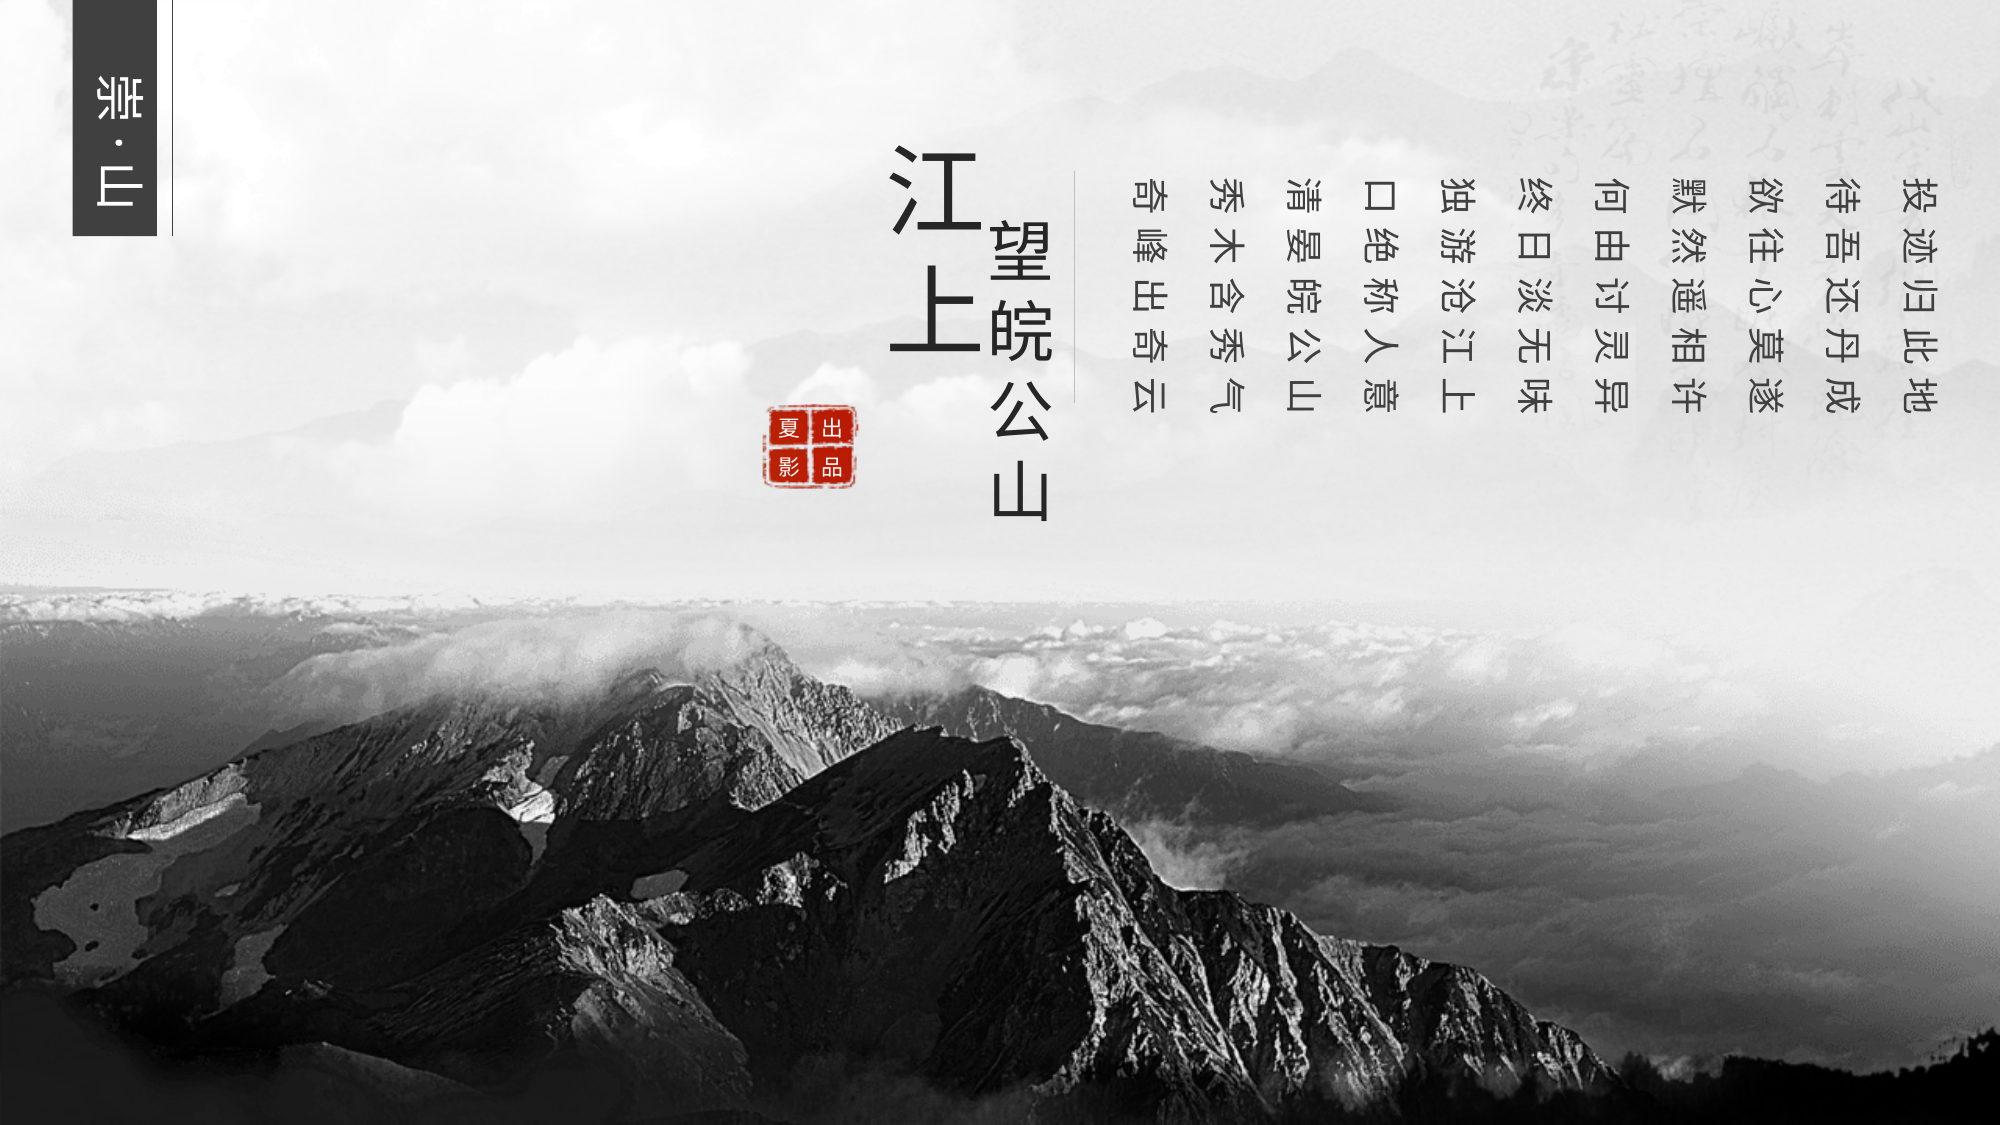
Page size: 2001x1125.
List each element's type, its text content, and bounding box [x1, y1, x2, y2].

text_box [68, 0, 173, 250]
text_box 投迹归此地 [1876, 163, 1952, 390]
text_box 待吾还丹成 [1799, 163, 1875, 390]
picture [0, 0, 2000, 1125]
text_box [760, 404, 860, 492]
text_box 欲往心莫遂 [1722, 163, 1798, 390]
text_box 默然遥相许 [1650, 163, 1721, 390]
